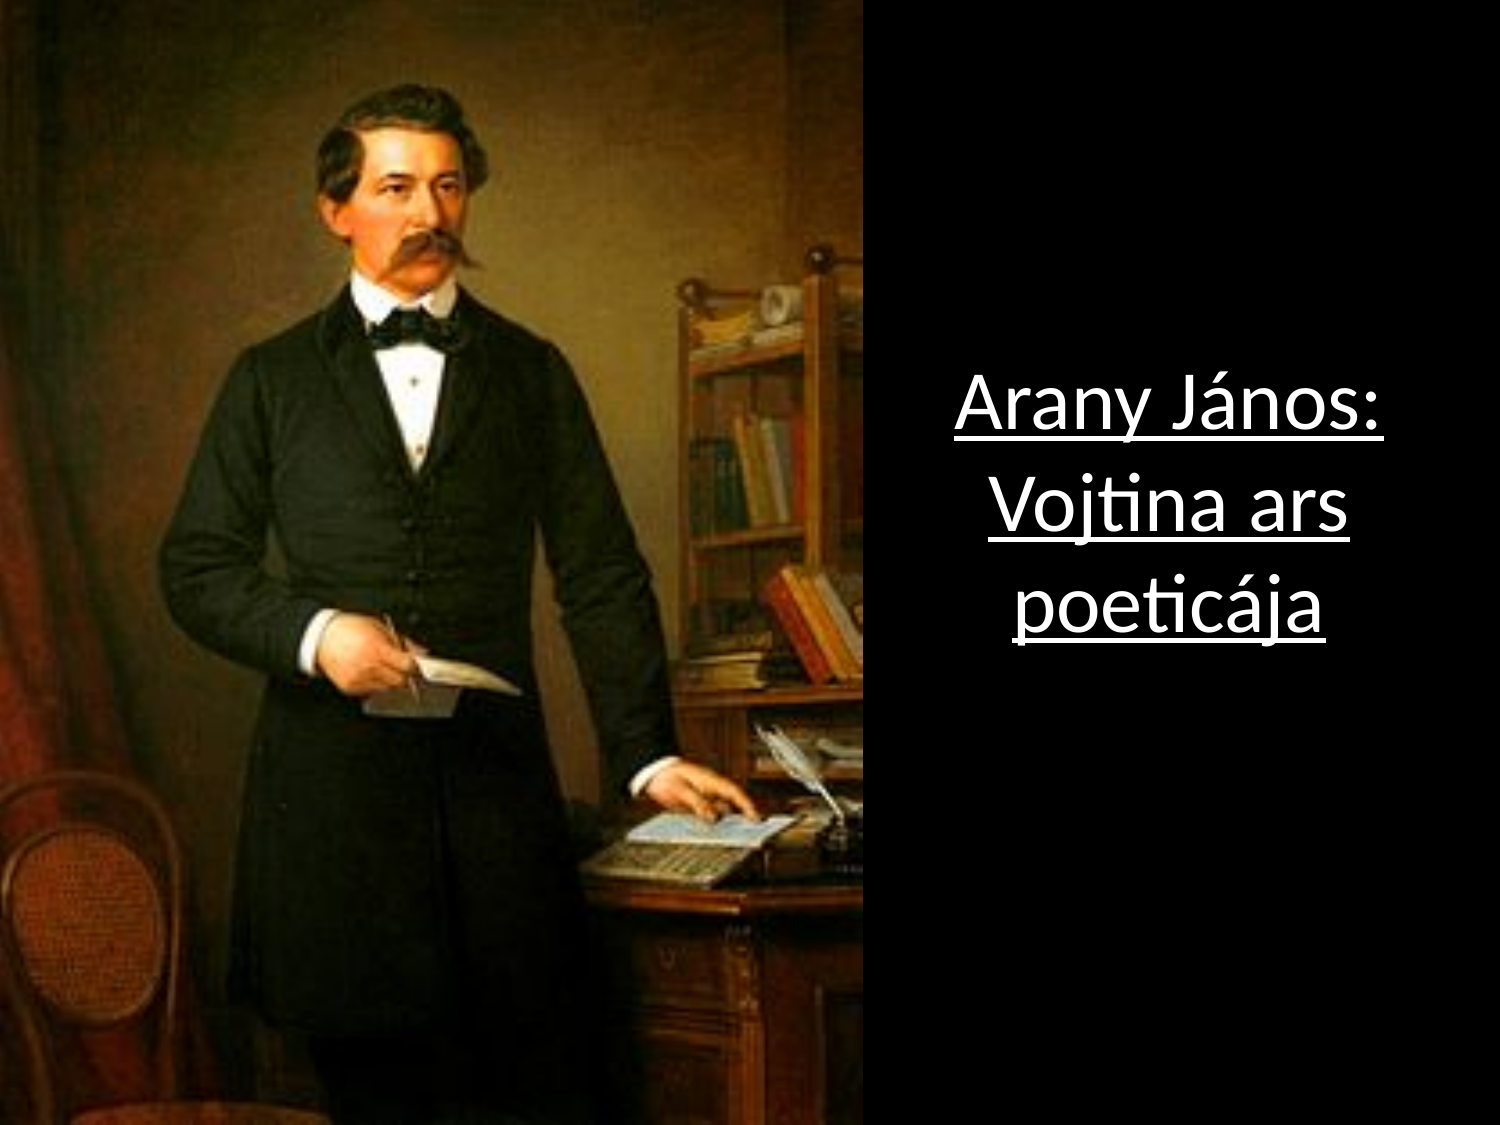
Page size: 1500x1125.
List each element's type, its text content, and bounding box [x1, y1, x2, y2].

title Arany János: Vojtina ars poeticája [927, 302, 1411, 693]
picture [0, 0, 863, 1125]
